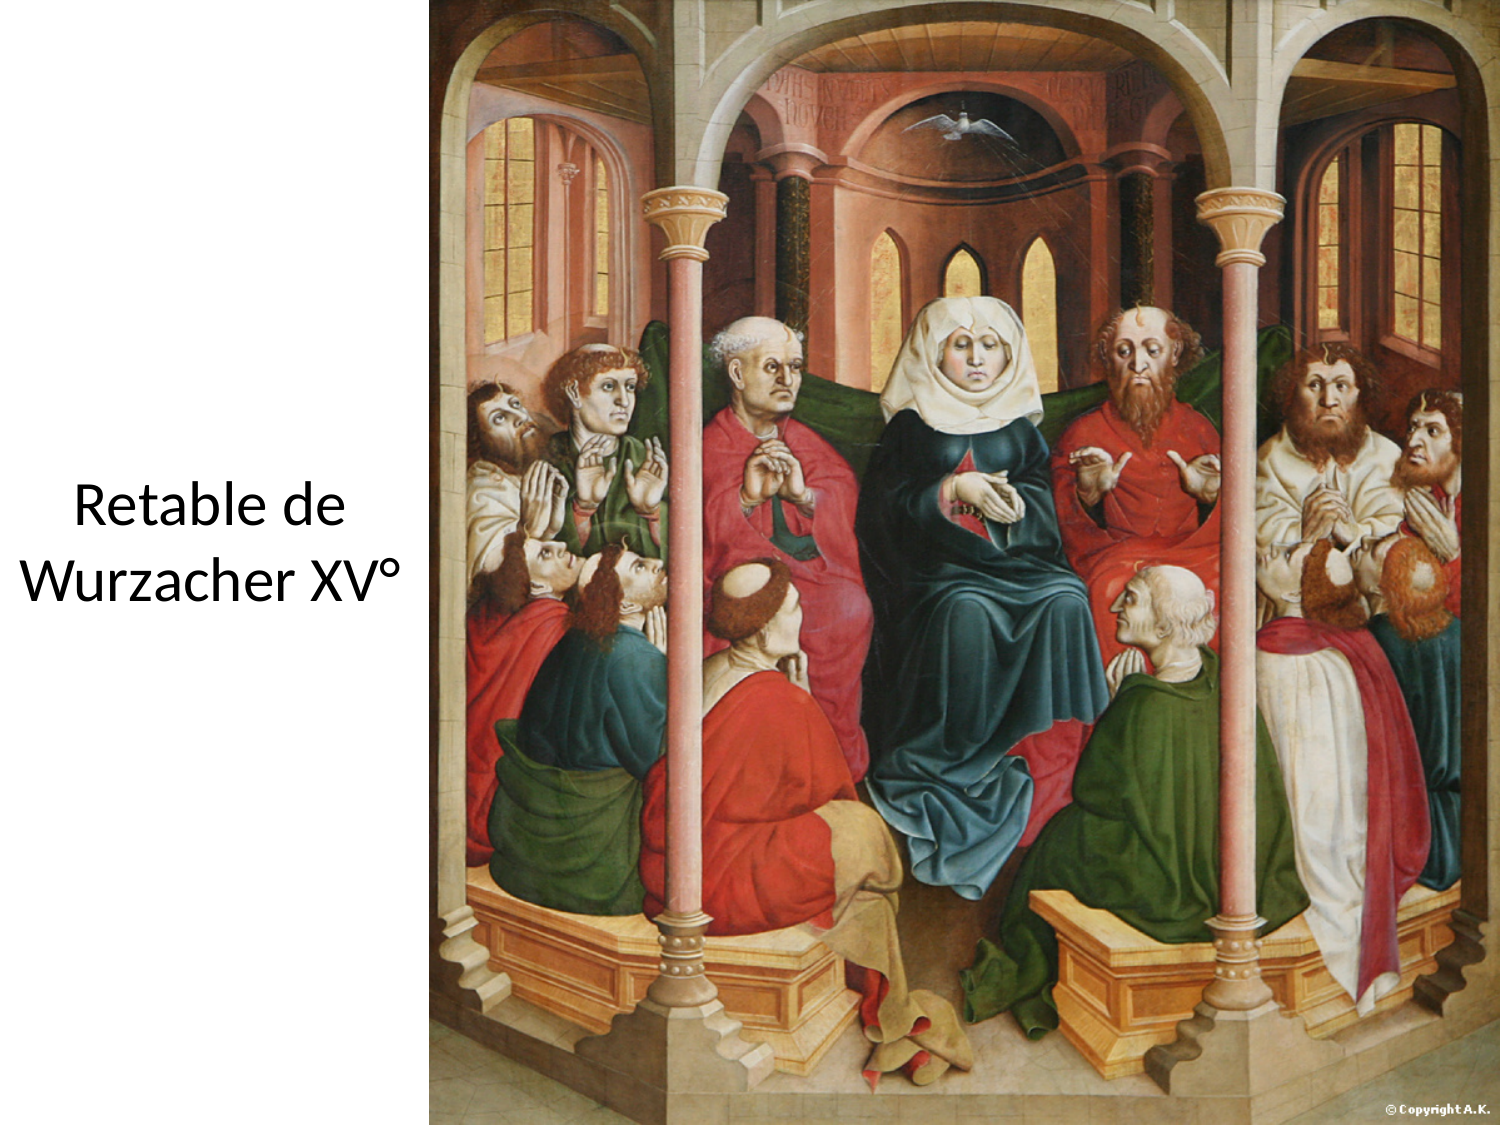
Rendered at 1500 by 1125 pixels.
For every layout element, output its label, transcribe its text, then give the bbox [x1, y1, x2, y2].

title Retable de Wurzacher XV° [0, 444, 421, 632]
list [429, 0, 1500, 1125]
